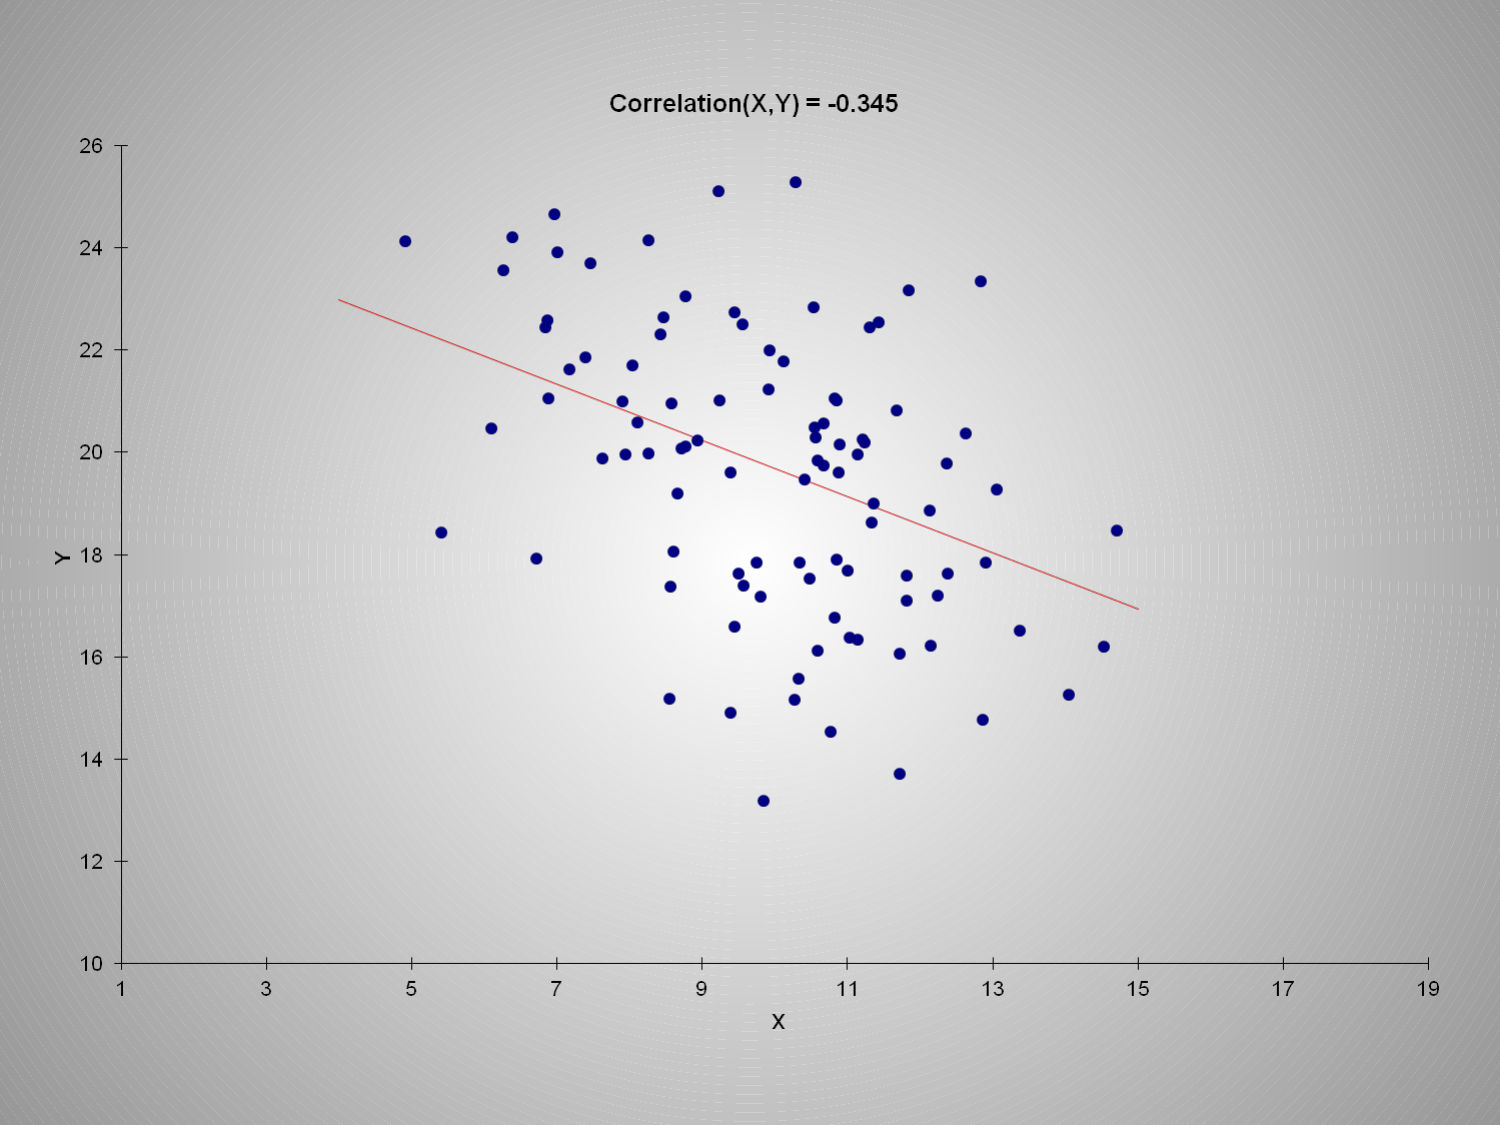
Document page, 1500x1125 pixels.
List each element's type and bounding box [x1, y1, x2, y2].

picture [46, 81, 1454, 1043]
